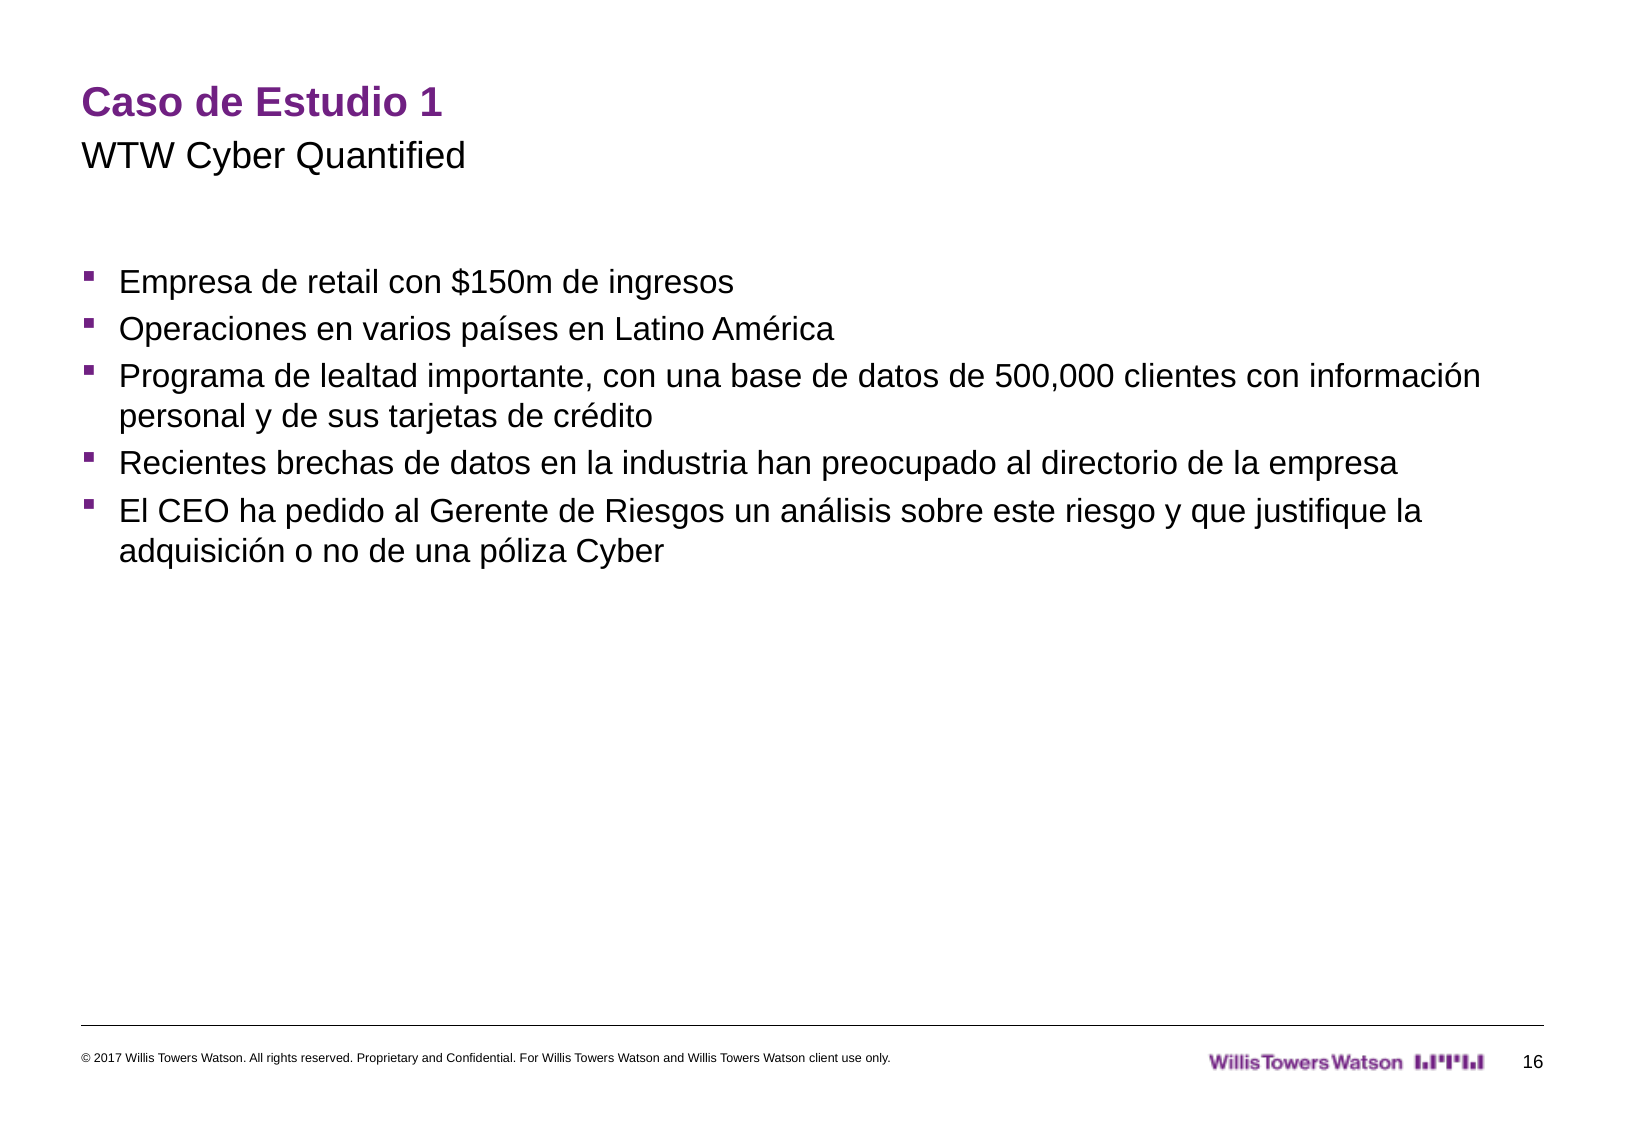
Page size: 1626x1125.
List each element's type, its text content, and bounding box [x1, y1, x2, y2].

footer © 2017 Willis Towers Watson. All rights reserved. Proprietary and Confidential. For Willis Towers Watson and Willis Towers Watson client use only. [81, 1050, 1020, 1066]
title Caso de Estudio 1 [81, 75, 1544, 126]
list Empresa de retail con $150m de ingresos Operaciones en varios países en Latino América Programa de lealtad importante, con una base de datos de 500,000 clientes con información personal y de sus tarjetas de crédito Recientes brechas de datos en la industria han preocupado al directorio de la empresa El CEO ha pedido al Gerente de Riesgos un análisis sobre este riesgo y que justifique la adquisición o no de una póliza Cyber [81, 260, 1544, 855]
list WTW Cyber Quantified [81, 131, 1544, 177]
slide_number 16 [1476, 1050, 1544, 1073]
